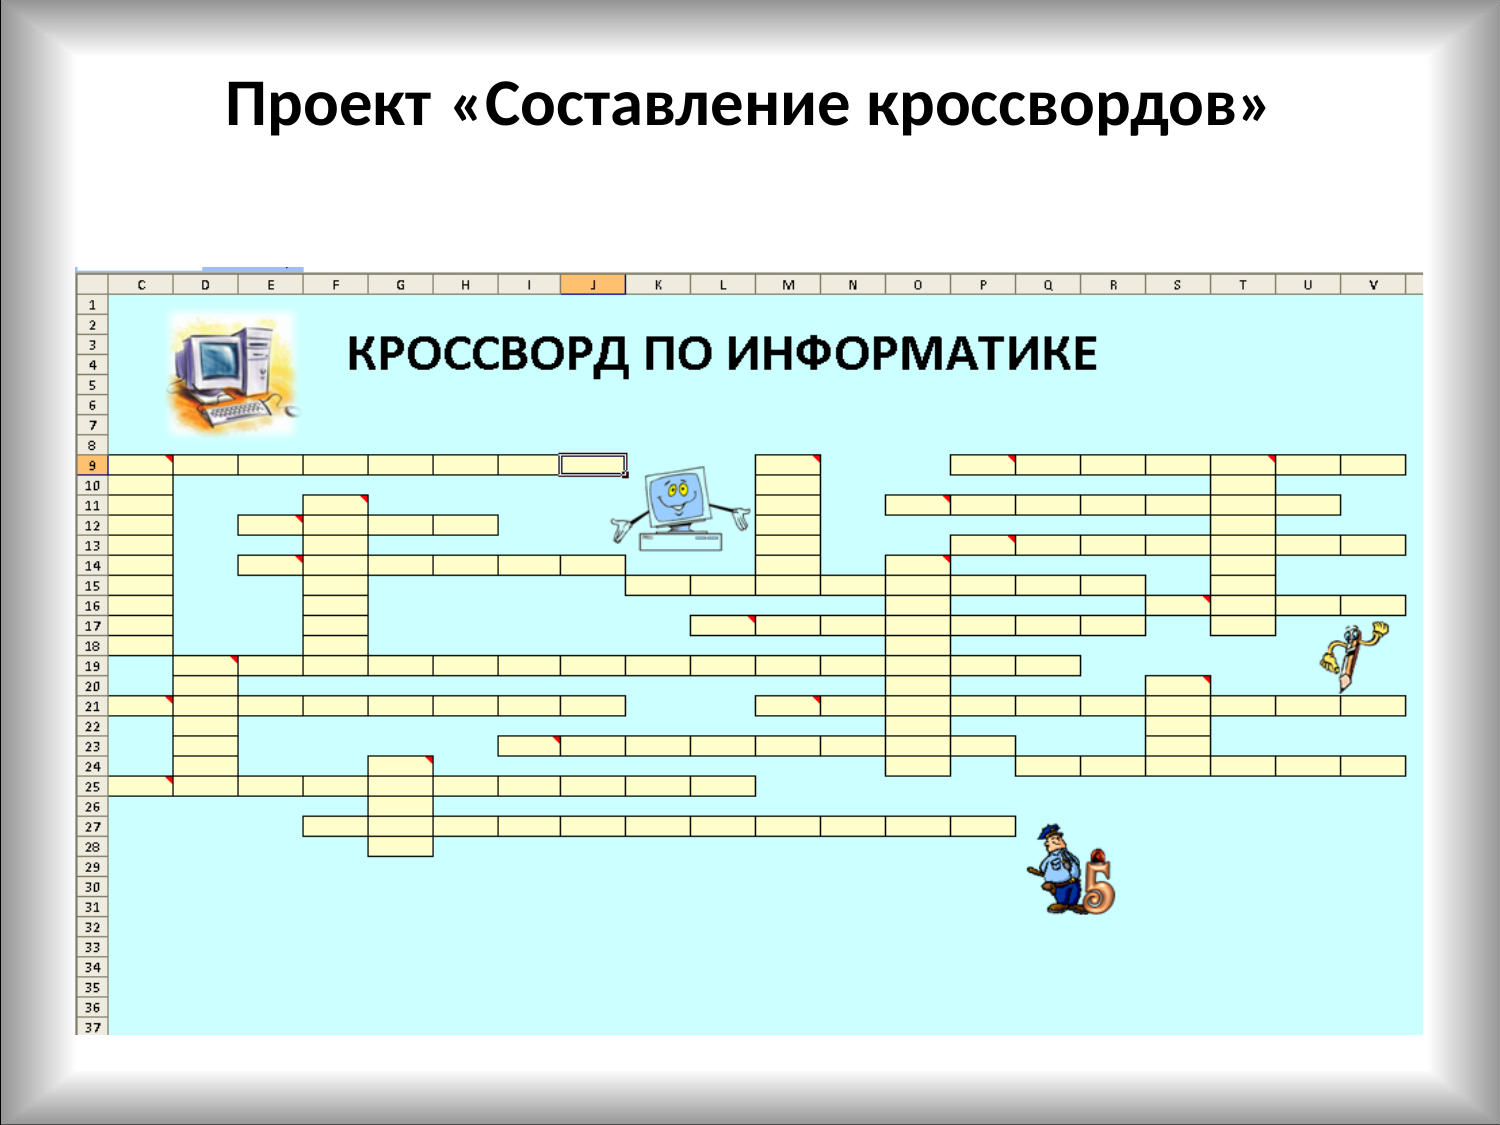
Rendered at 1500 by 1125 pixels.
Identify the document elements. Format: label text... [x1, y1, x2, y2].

picture [0, 0, 1500, 1125]
title Проект «Составление кроссвордов» [75, 45, 1425, 233]
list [74, 266, 1424, 1036]
